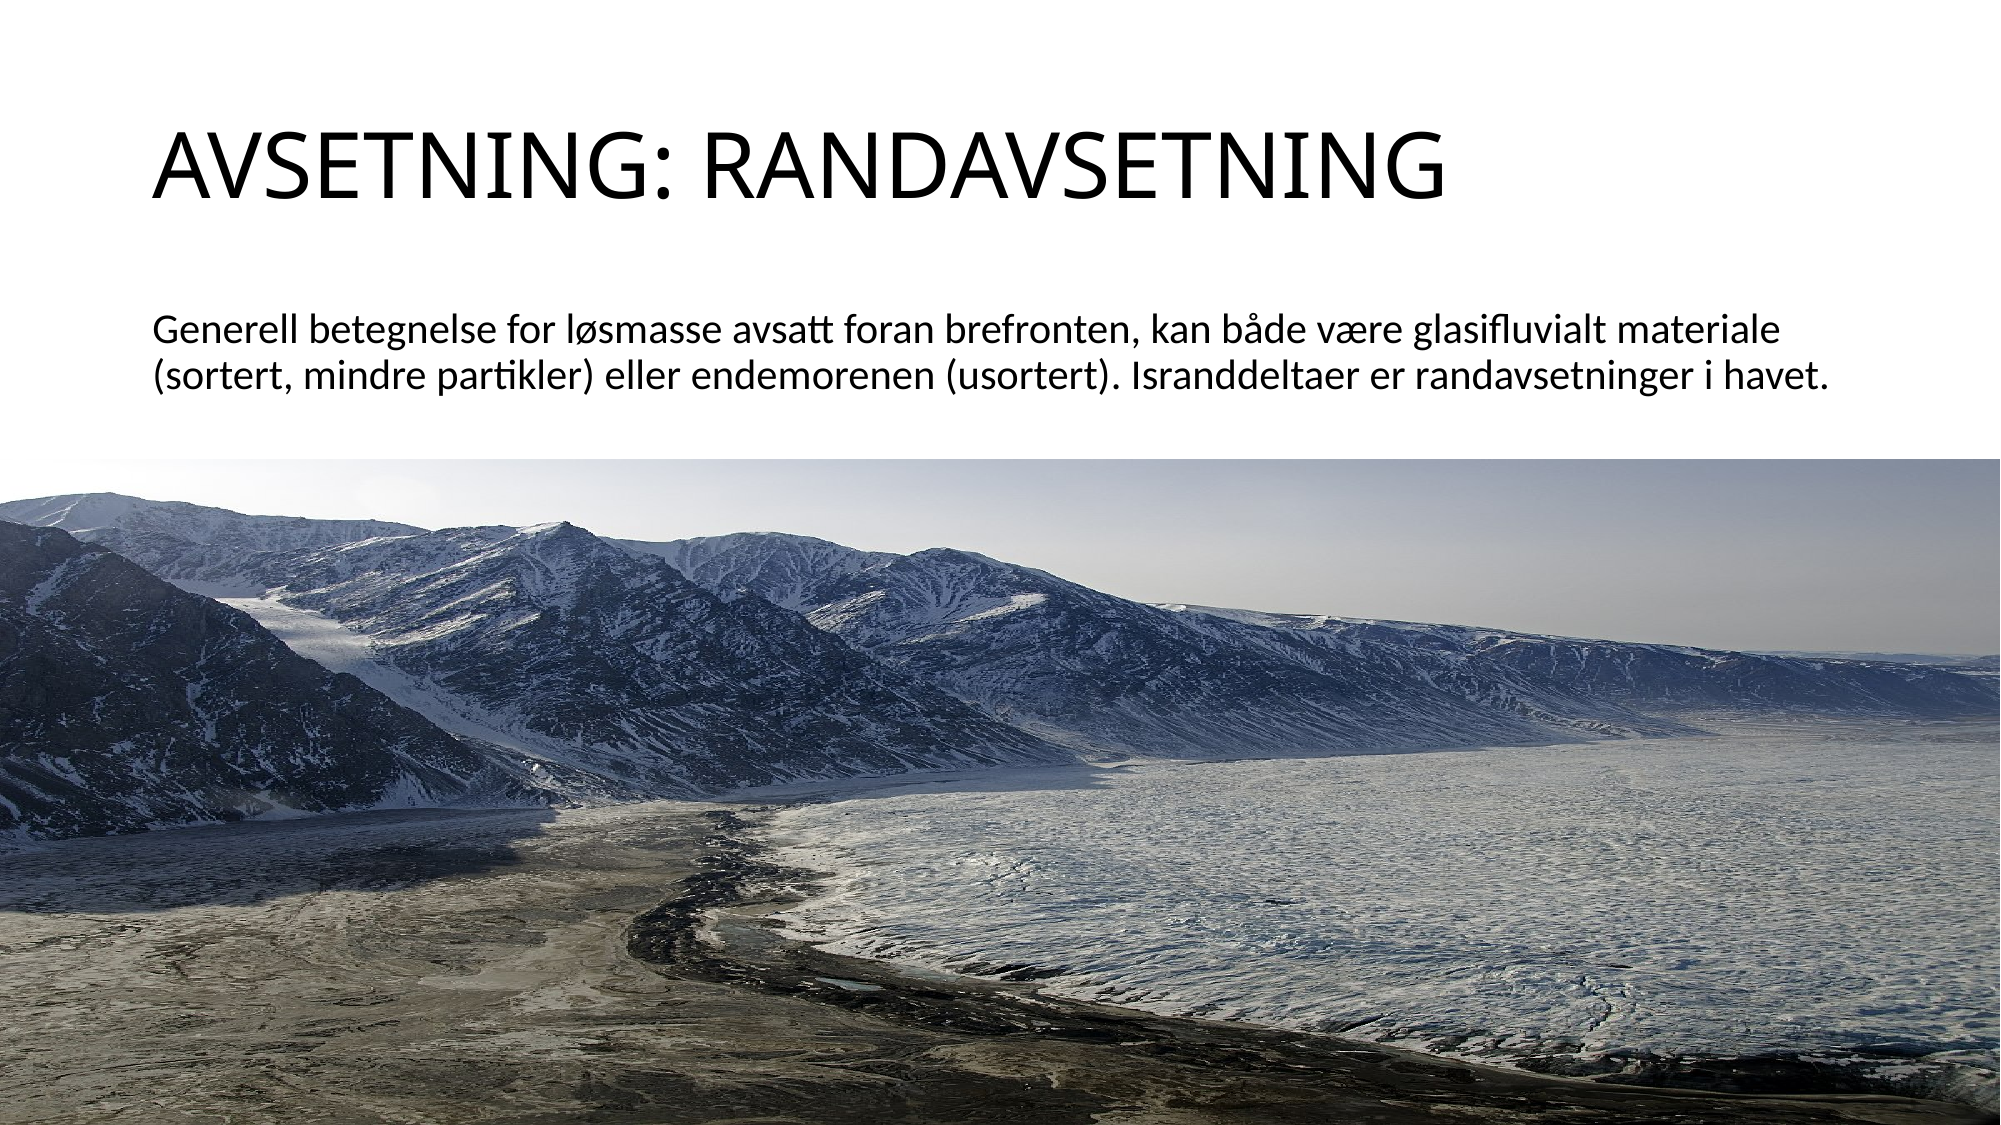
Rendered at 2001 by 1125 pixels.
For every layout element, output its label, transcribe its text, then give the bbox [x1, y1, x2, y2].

picture [0, 459, 2000, 1125]
list Generell betegnelse for løsmasse avsatt foran brefronten, kan både være glasifluvialt materiale (sortert, mindre partikler) eller endemorenen (usortert). Isranddeltaer er randavsetninger i havet. [137, 299, 1863, 450]
title AVSETNING: RANDAVSETNING [137, 59, 1863, 278]
